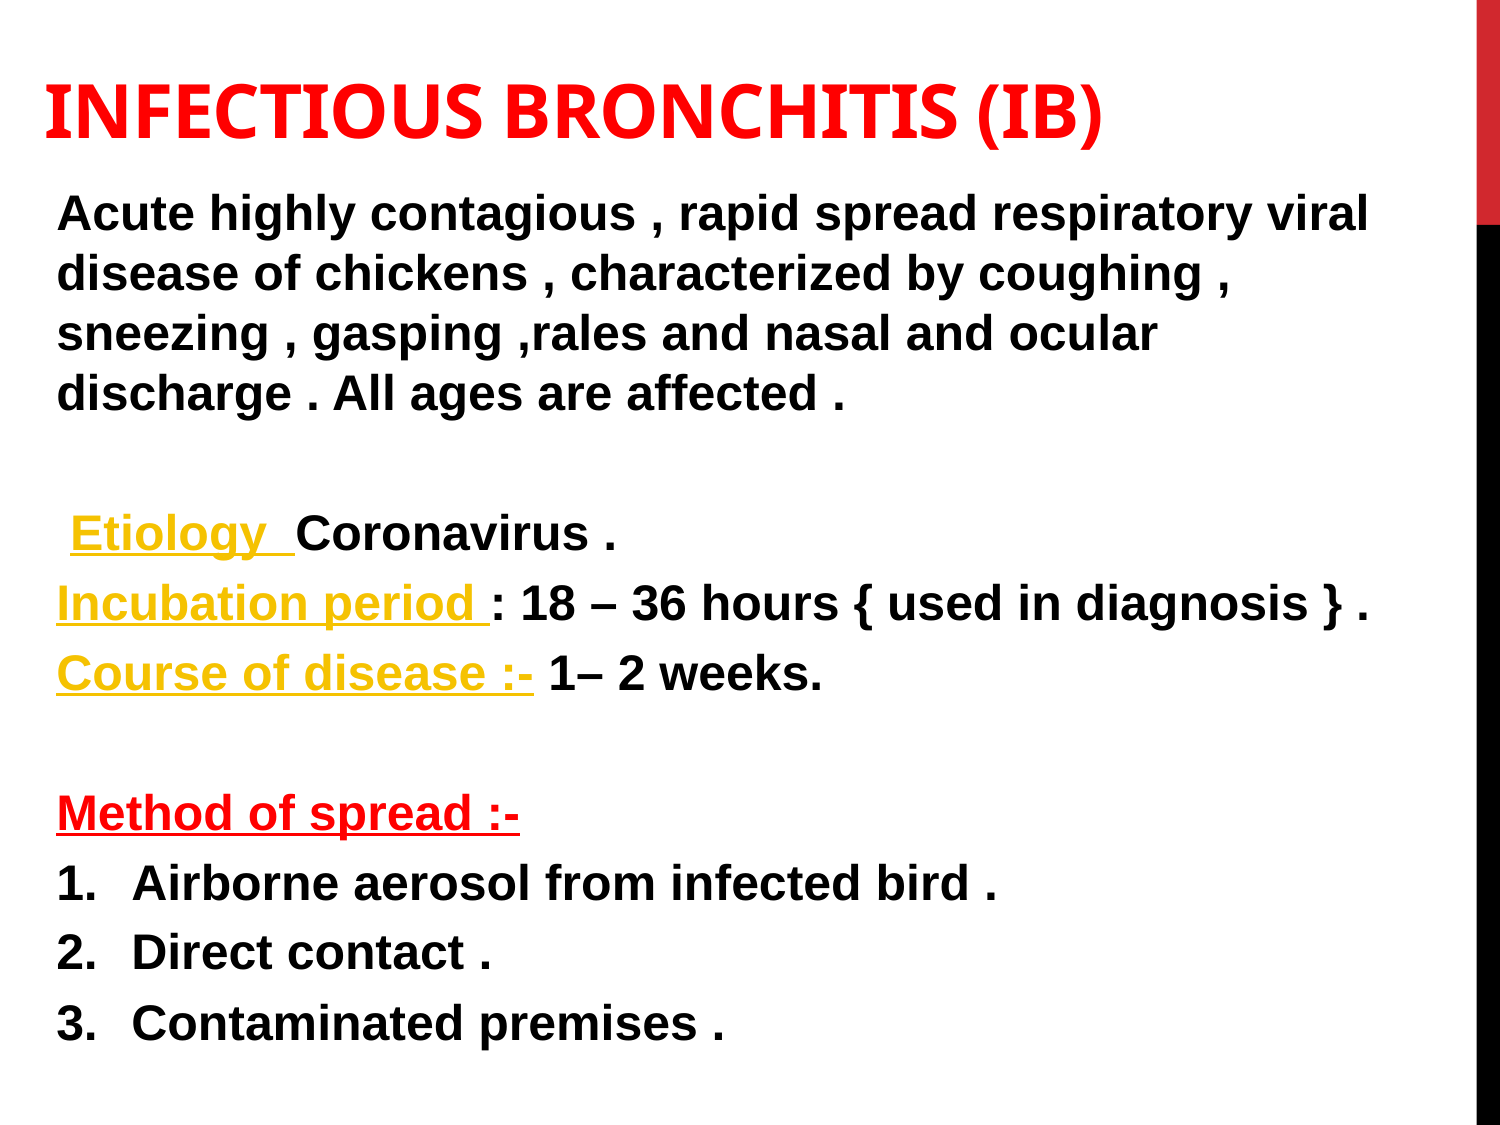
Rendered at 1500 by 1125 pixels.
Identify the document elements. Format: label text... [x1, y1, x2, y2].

list Acute highly contagious , rapid spread respiratory viral disease of chickens , characterized by coughing , sneezing , gasping ,rales and nasal and ocular discharge . All ages are affected . Etiology Coronavirus . Incubation period : 18 – 36 hours { used in diagnosis } . Course of disease :- 1– 2 weeks. Method of spread :- Airborne aerosol from infected bird . Direct contact . Contaminated premises . [41, 172, 1447, 1106]
title Infectious Bronchitis (IB) [29, 19, 1447, 161]
